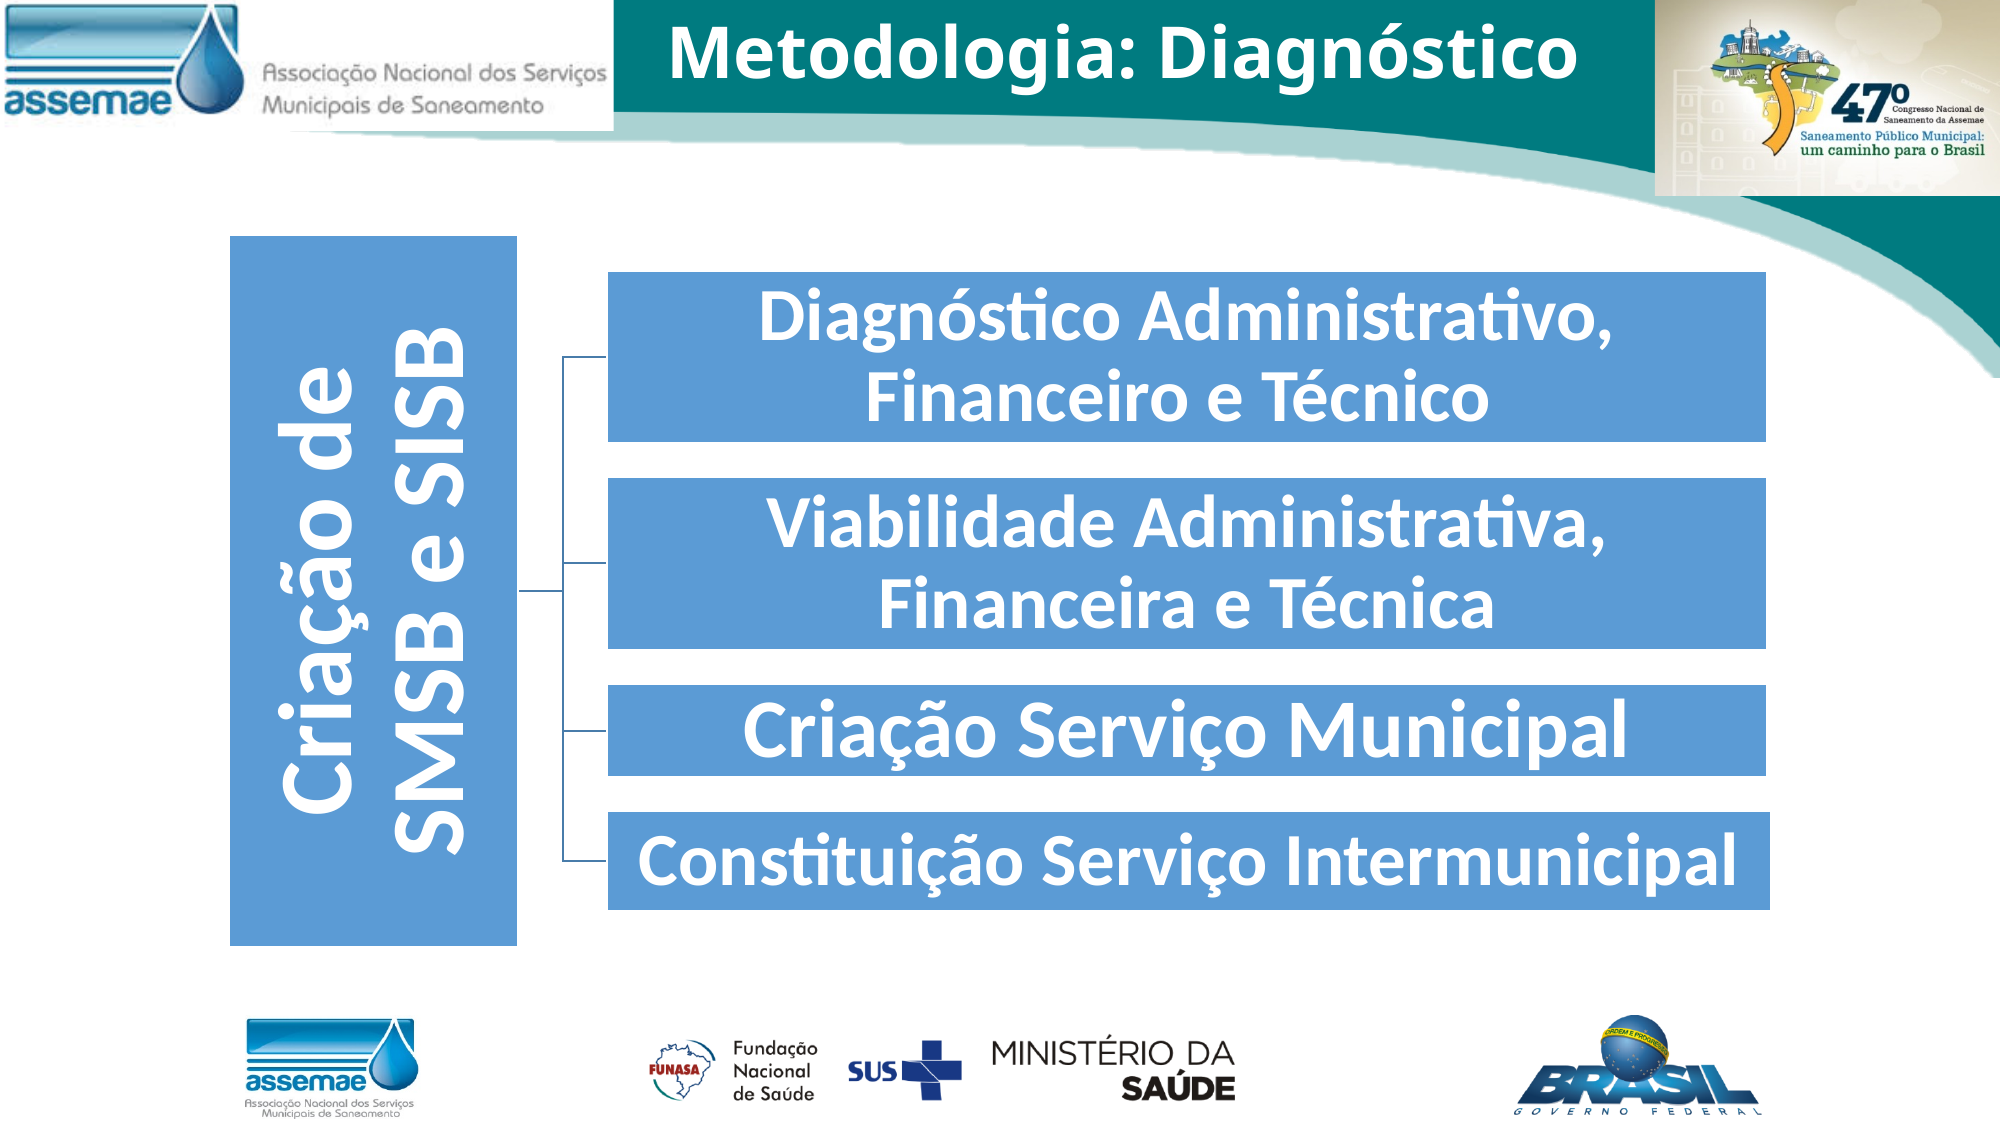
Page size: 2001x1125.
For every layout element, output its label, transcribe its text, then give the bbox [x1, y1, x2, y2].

picture [0, 0, 2000, 378]
picture [649, 1017, 1266, 1119]
picture [245, 1015, 421, 1119]
picture [1510, 1015, 1762, 1115]
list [137, 234, 1863, 948]
text_box Metodologia: Diagnóstico [643, 1, 1603, 110]
